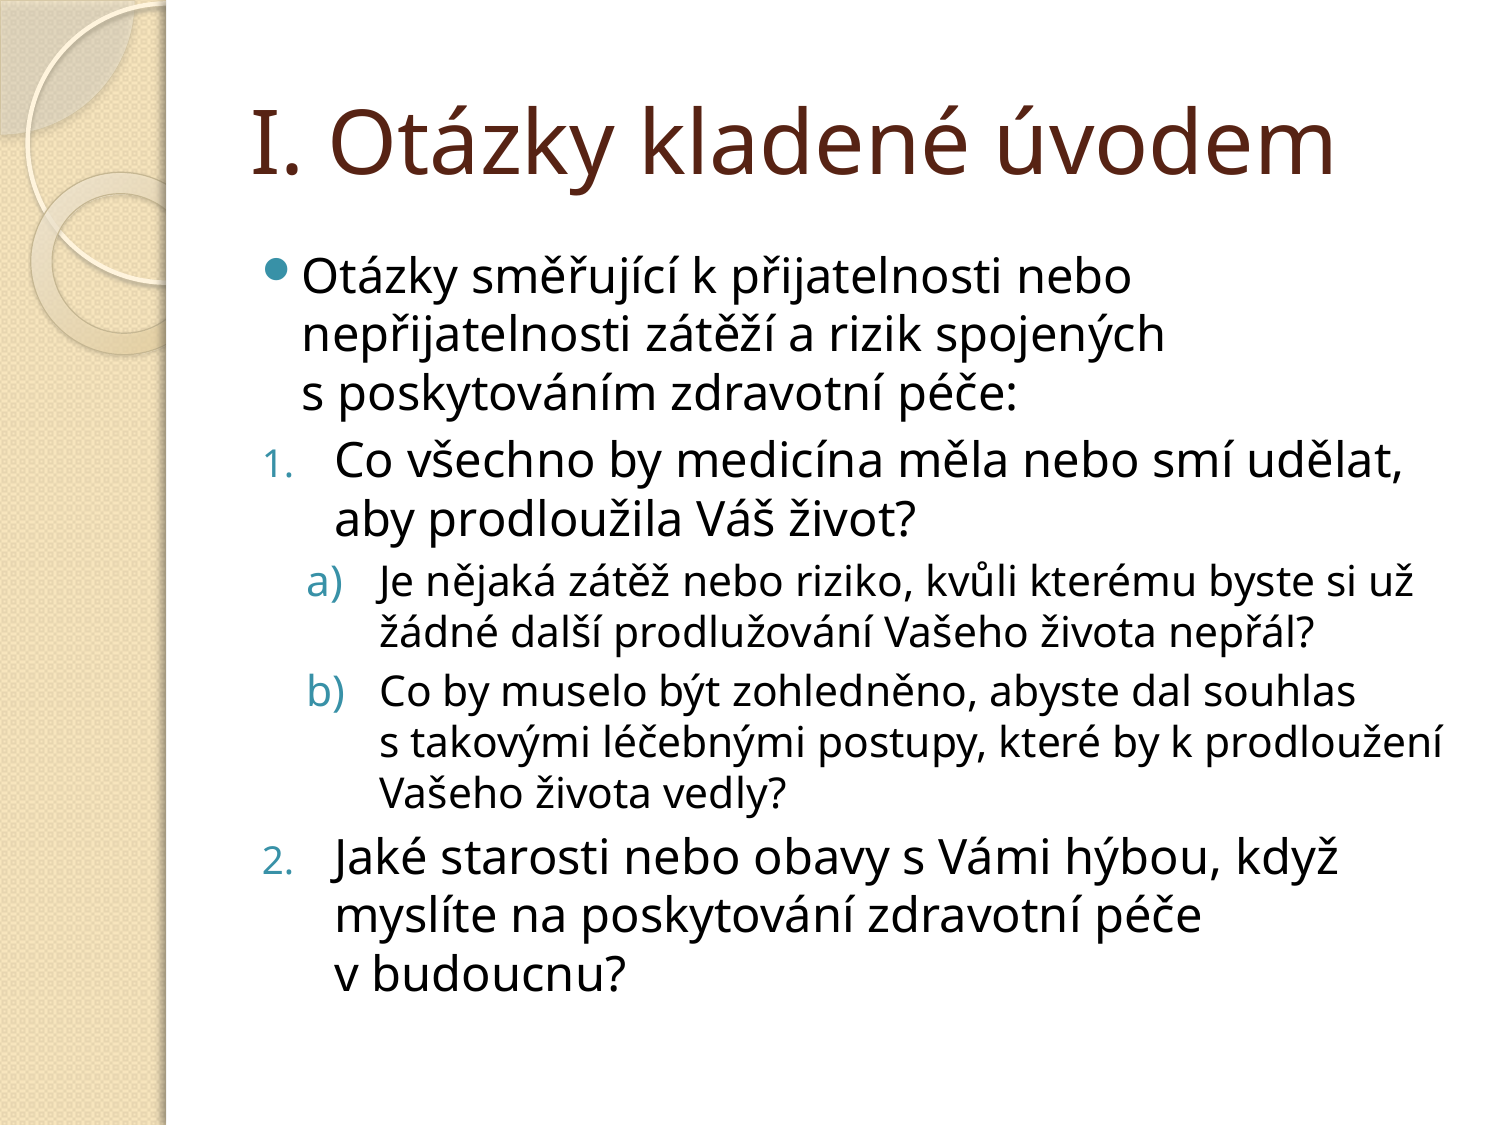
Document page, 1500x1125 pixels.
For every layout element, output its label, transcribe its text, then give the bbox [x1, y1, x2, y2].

title I. Otázky kladené úvodem [235, 45, 1466, 233]
list Otázky směřující k přijatelnosti nebo nepřijatelnosti zátěží a rizik spojených s poskytováním zdravotní péče: Co všechno by medicína měla nebo smí udělat, aby prodloužila Váš život? Je nějaká zátěž nebo riziko, kvůli kterému byste si už žádné další prodlužování Vašeho života nepřál? Co by muselo být zohledněno, abyste dal souhlas s takovými léčebnými postupy, které by k prodloužení Vašeho života vedly? Jaké starosti nebo obavy s Vámi hýbou, když myslíte na poskytování zdravotní péče v budoucnu? [235, 237, 1466, 1025]
